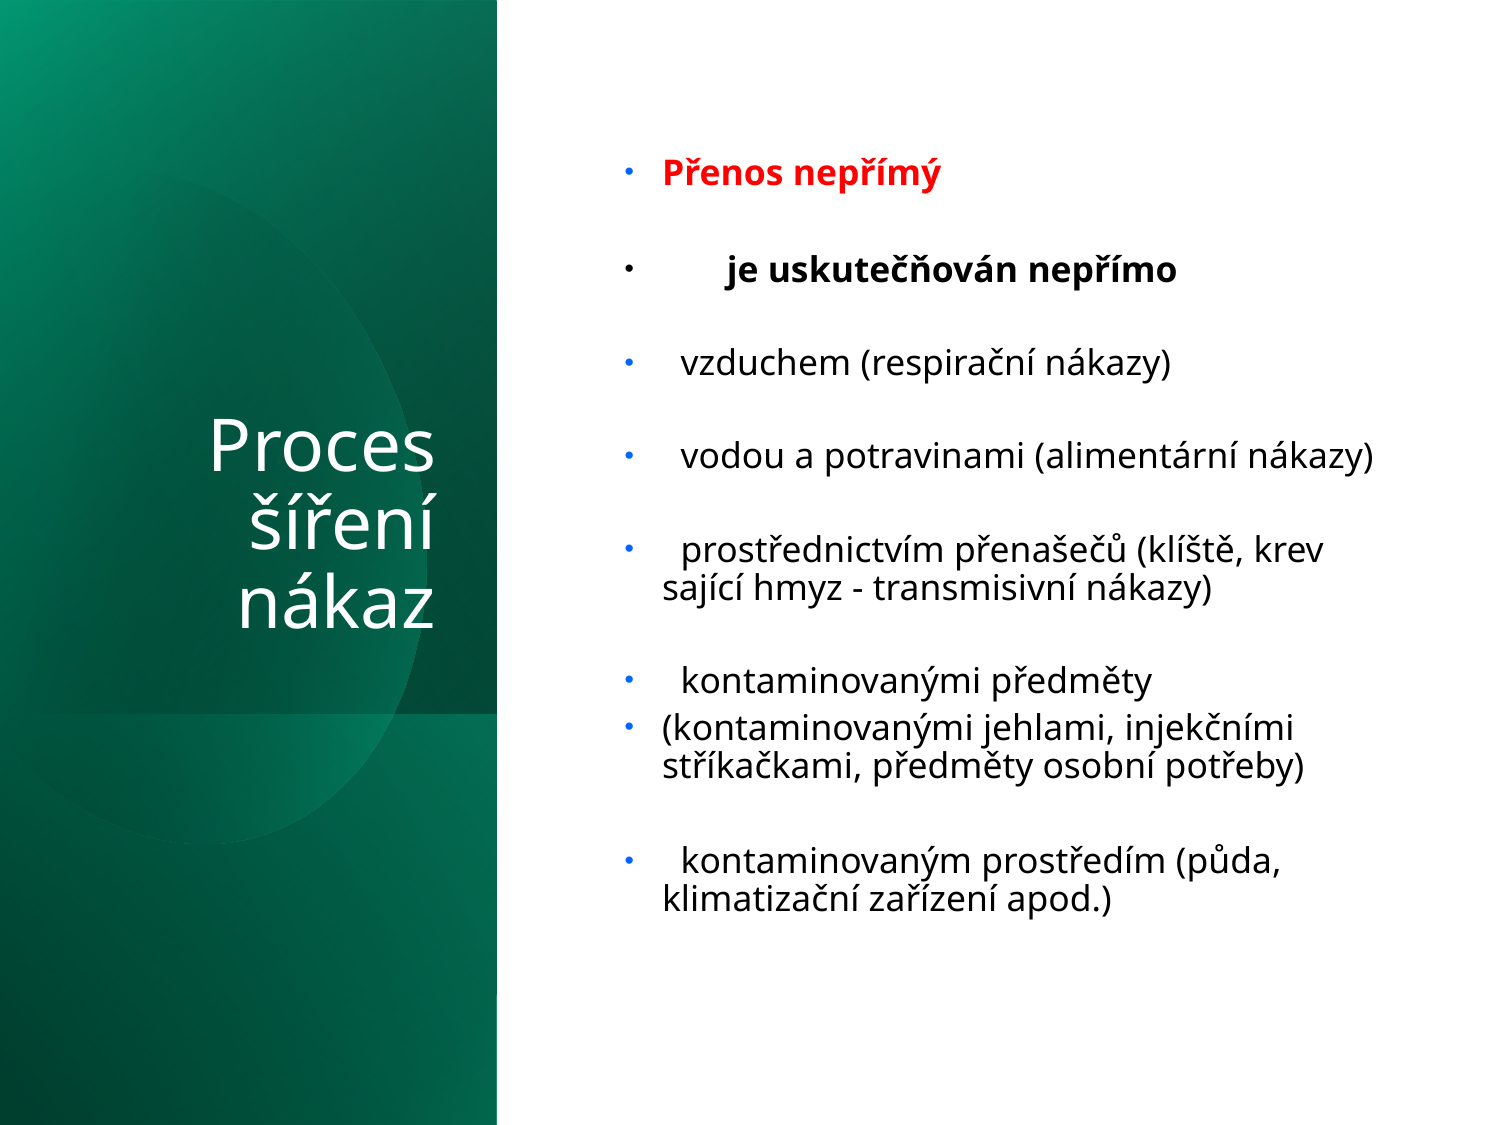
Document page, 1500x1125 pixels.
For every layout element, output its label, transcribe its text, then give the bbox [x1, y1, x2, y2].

text_box [0, 0, 498, 1124]
text_box Přenos nepřímý je uskutečňován nepřímo vzduchem (respirační nákazy) vodou a potravinami (alimentární nákazy) prostřednictvím přenašečů (klíště, krev sající hmyz - transmisivní nákazy) kontaminovanými předměty (kontaminovanými jehlami, injekčními stříkačkami, předměty osobní potřeby) kontaminovaným prostředím (půda, klimatizační zařízení apod.) [591, 106, 1399, 1017]
text_box [498, 0, 1500, 1125]
text_box Proces šíření nákaz [57, 96, 452, 652]
